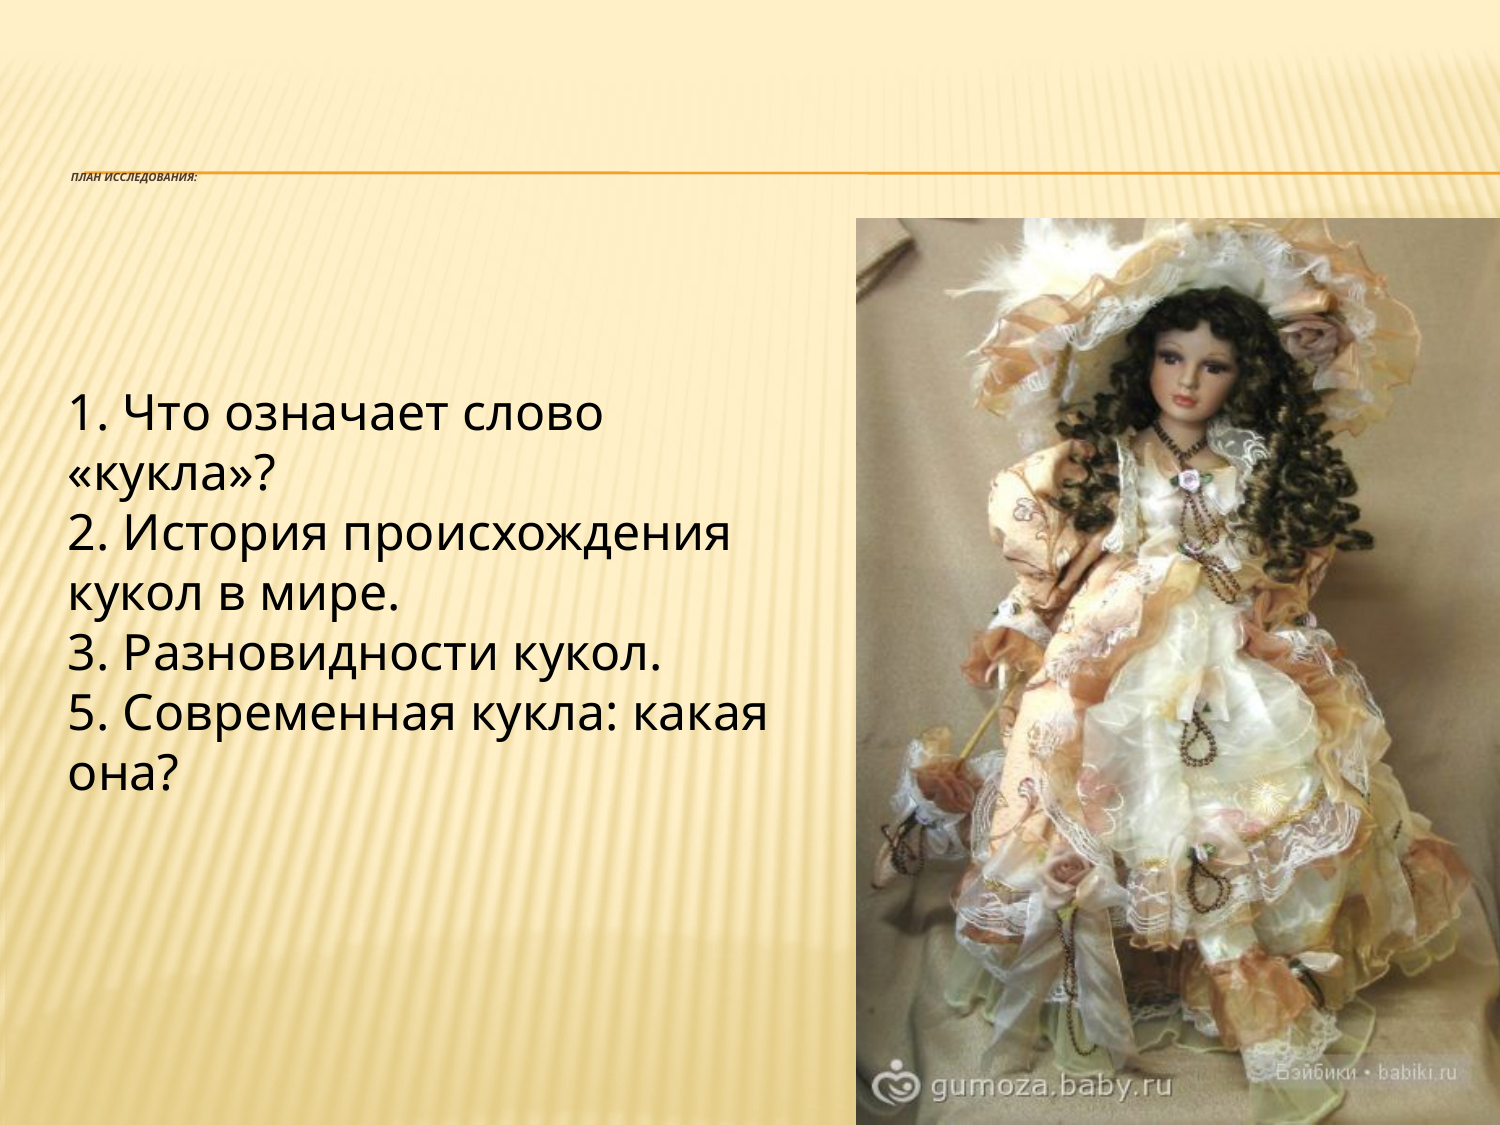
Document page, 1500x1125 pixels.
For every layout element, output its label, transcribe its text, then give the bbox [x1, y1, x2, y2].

text_box 1. Что означает слово «кукла»? 2. История происхождения кукол в мире. 3. Разновидности кукол. 5. Современная кукла: какая она? [53, 373, 786, 868]
title План исследования: [53, 149, 1479, 232]
picture [855, 218, 1500, 1125]
